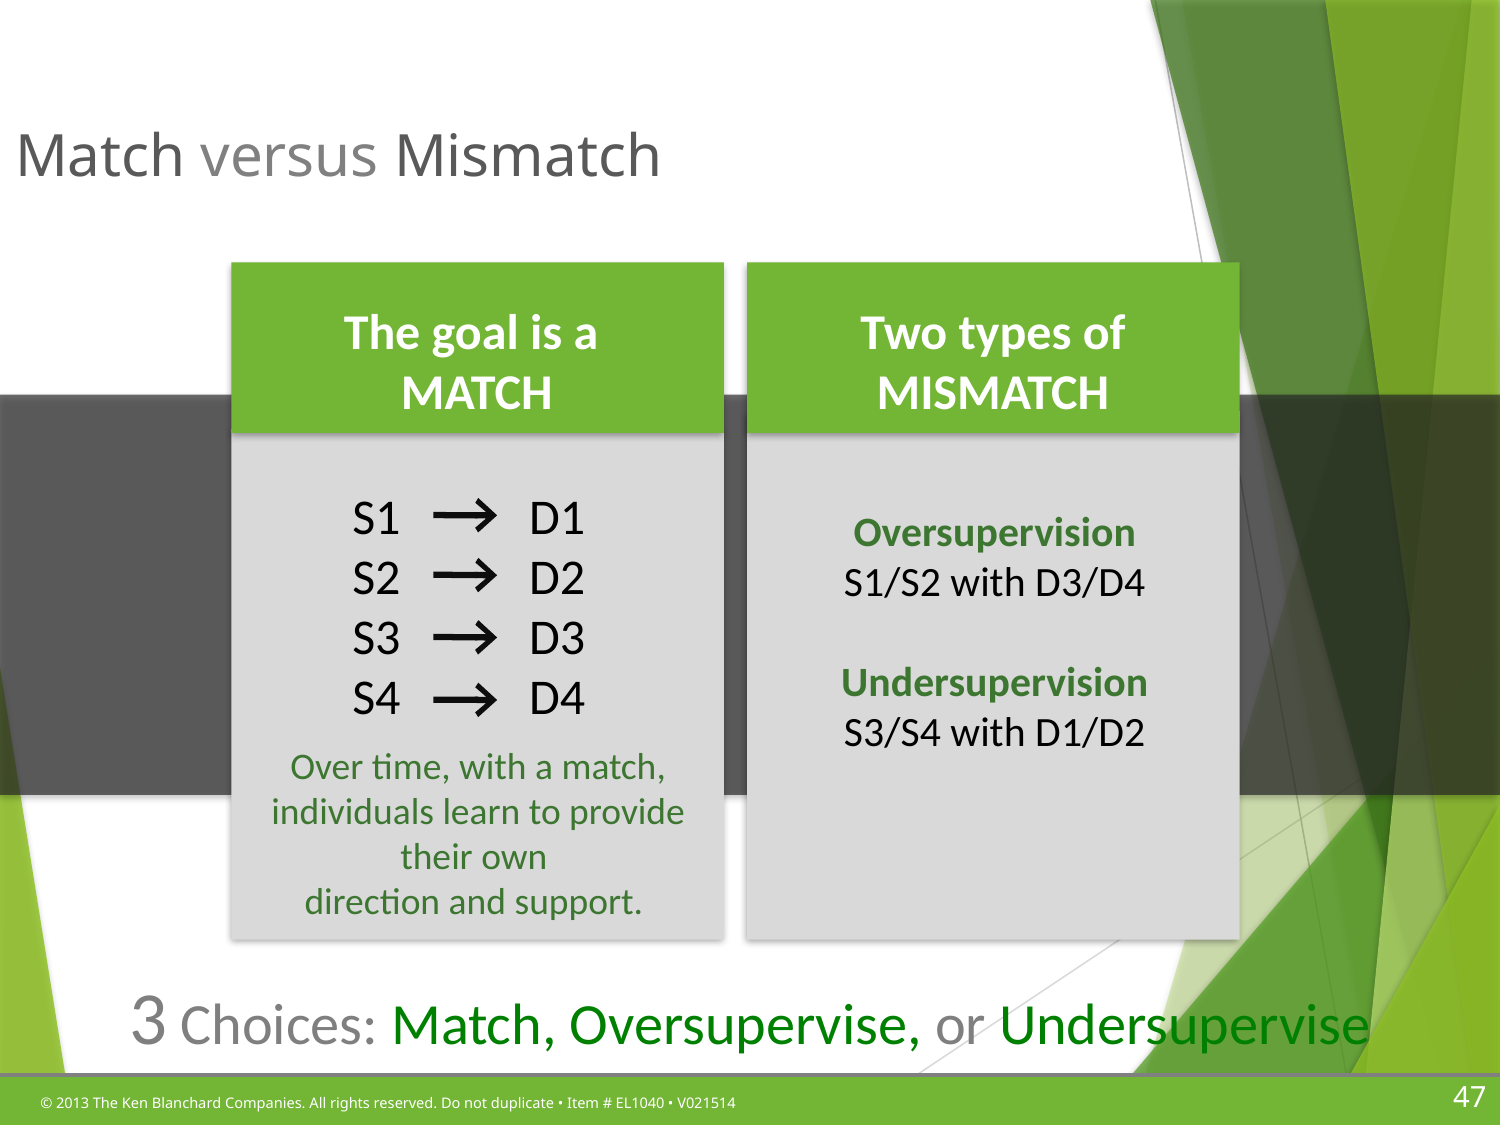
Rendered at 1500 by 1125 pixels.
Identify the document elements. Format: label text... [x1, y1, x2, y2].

text_box S1 S2 S3 S4 [313, 477, 439, 733]
text_box Over time, with a match, individuals learn to provide their own direction and support. [234, 734, 723, 929]
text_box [746, 261, 1241, 941]
text_box D1 D2 D3 D4 [494, 477, 620, 733]
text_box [432, 514, 498, 701]
text_box [1245, 394, 1500, 796]
text_box [0, 394, 226, 796]
title Match versus Mismatch [0, 110, 1350, 263]
text_box 3 Choices: Match, Oversupervise, or Undersupervise [74, 962, 1425, 1063]
text_box [230, 441, 725, 941]
text_box [729, 394, 740, 796]
text_box [230, 263, 725, 434]
text_box The goal is a MATCH [231, 292, 723, 427]
